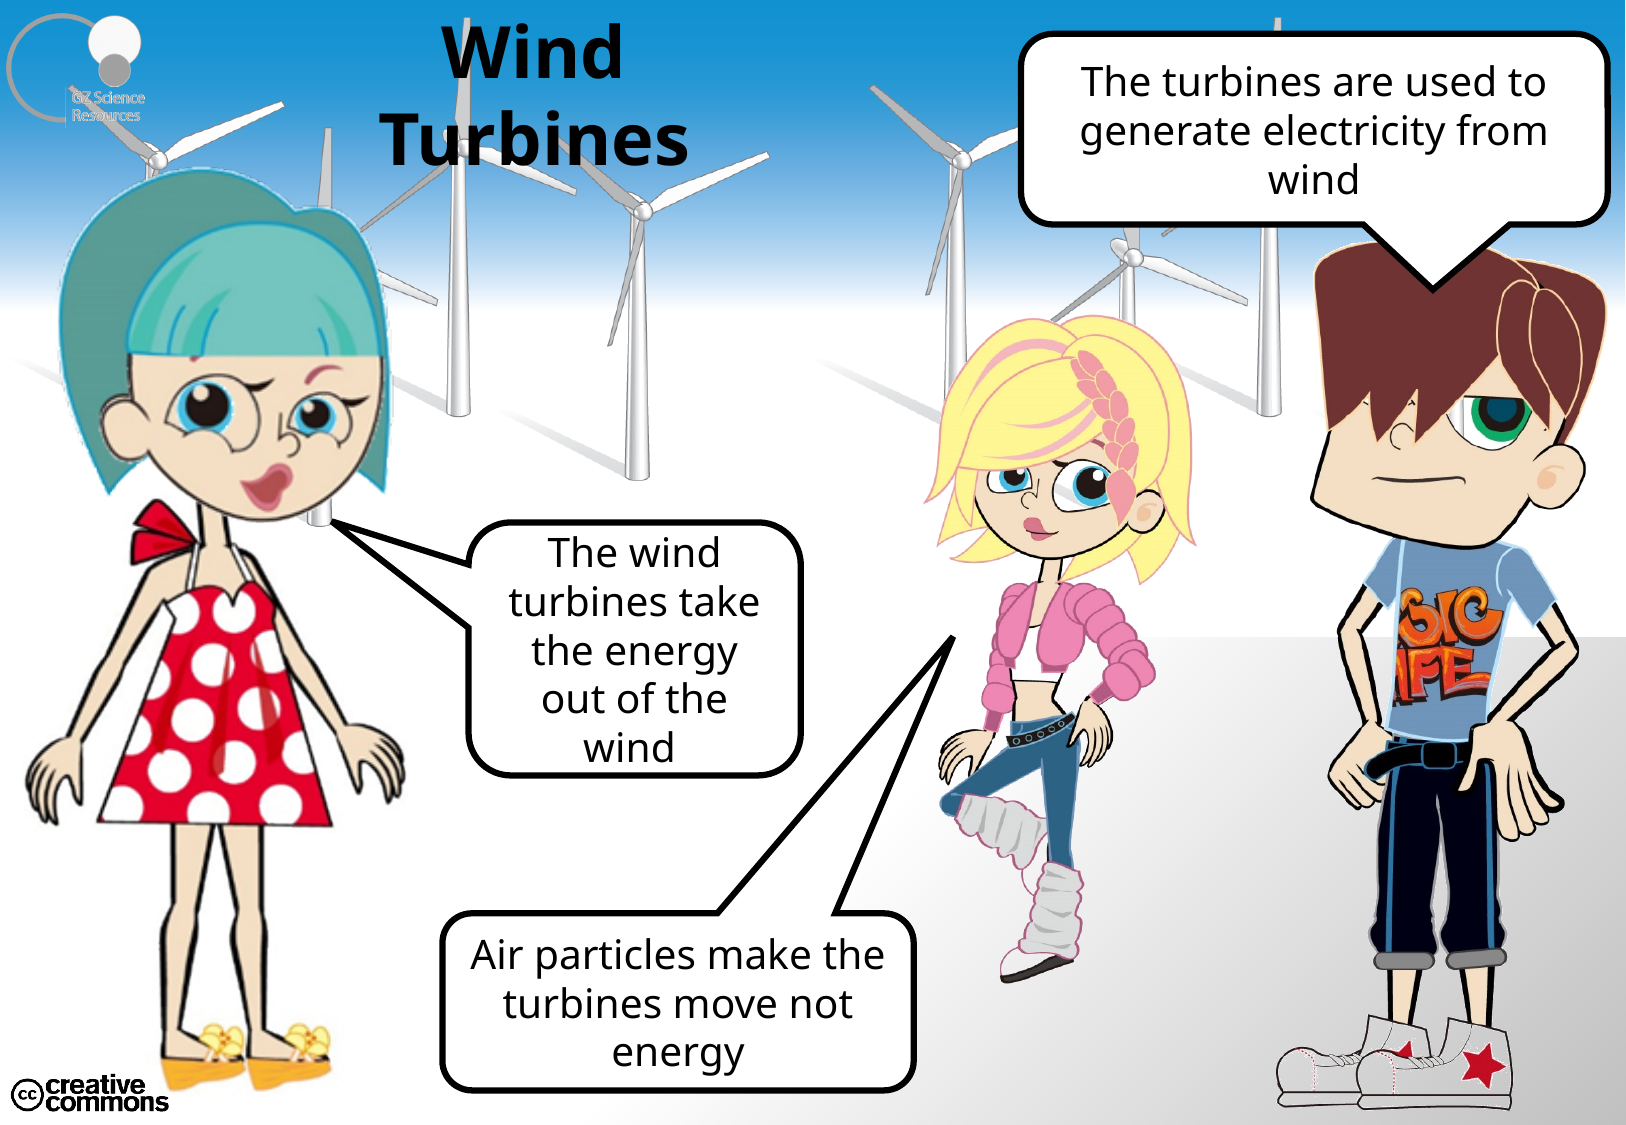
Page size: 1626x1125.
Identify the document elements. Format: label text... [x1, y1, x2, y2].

text_box Air particles make the turbines move not energy [441, 724, 915, 1092]
picture [0, 0, 1625, 1120]
text_box The wind turbines take the energy out of the wind [438, 567, 802, 777]
text_box [0, 636, 1625, 1125]
